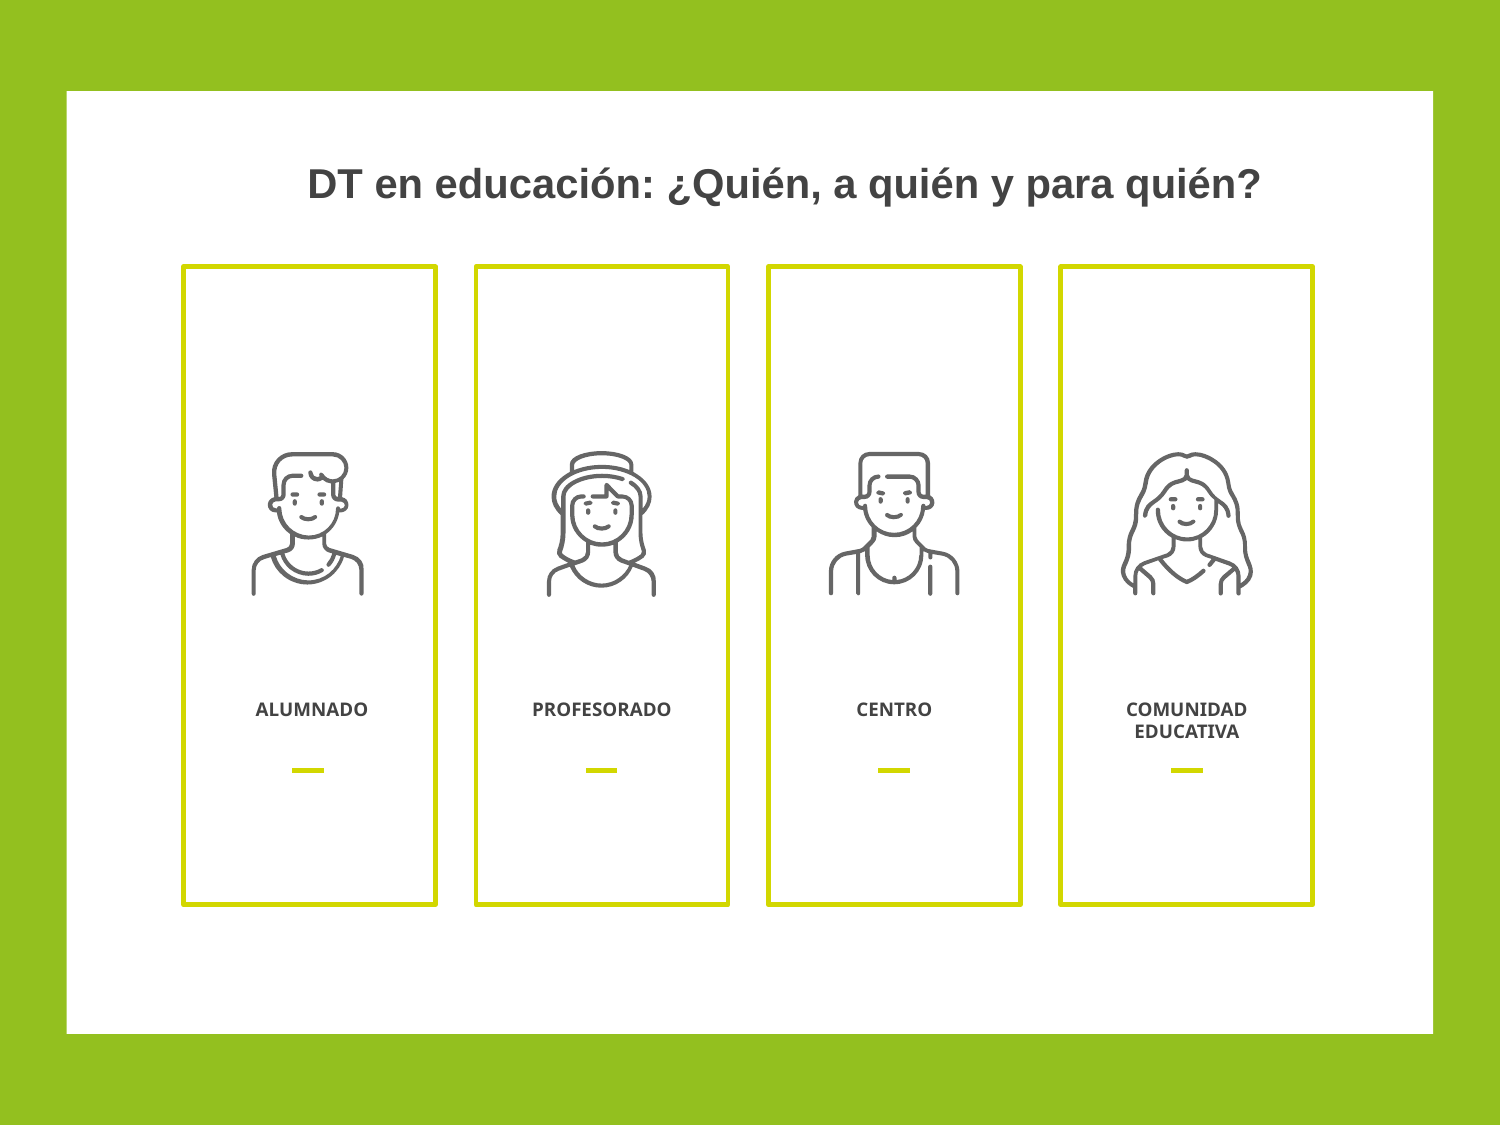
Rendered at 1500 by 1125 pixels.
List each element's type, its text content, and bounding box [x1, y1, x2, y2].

text_box [768, 266, 1021, 905]
text_box PROFESORADO [475, 682, 728, 754]
text_box [183, 266, 436, 905]
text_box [1119, 451, 1255, 596]
title DT en educación: ¿Quién, a quién y para quién? [292, 135, 1500, 222]
text_box [475, 266, 728, 682]
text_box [546, 450, 657, 598]
text_box [1060, 754, 1313, 905]
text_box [828, 451, 960, 597]
text_box ALUMNADO [188, 682, 436, 754]
text_box COMUNIDAD EDUCATIVA [1060, 682, 1313, 754]
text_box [251, 451, 365, 597]
text_box [475, 754, 728, 905]
text_box CENTRO [770, 682, 1018, 754]
text_box [1060, 266, 1313, 682]
